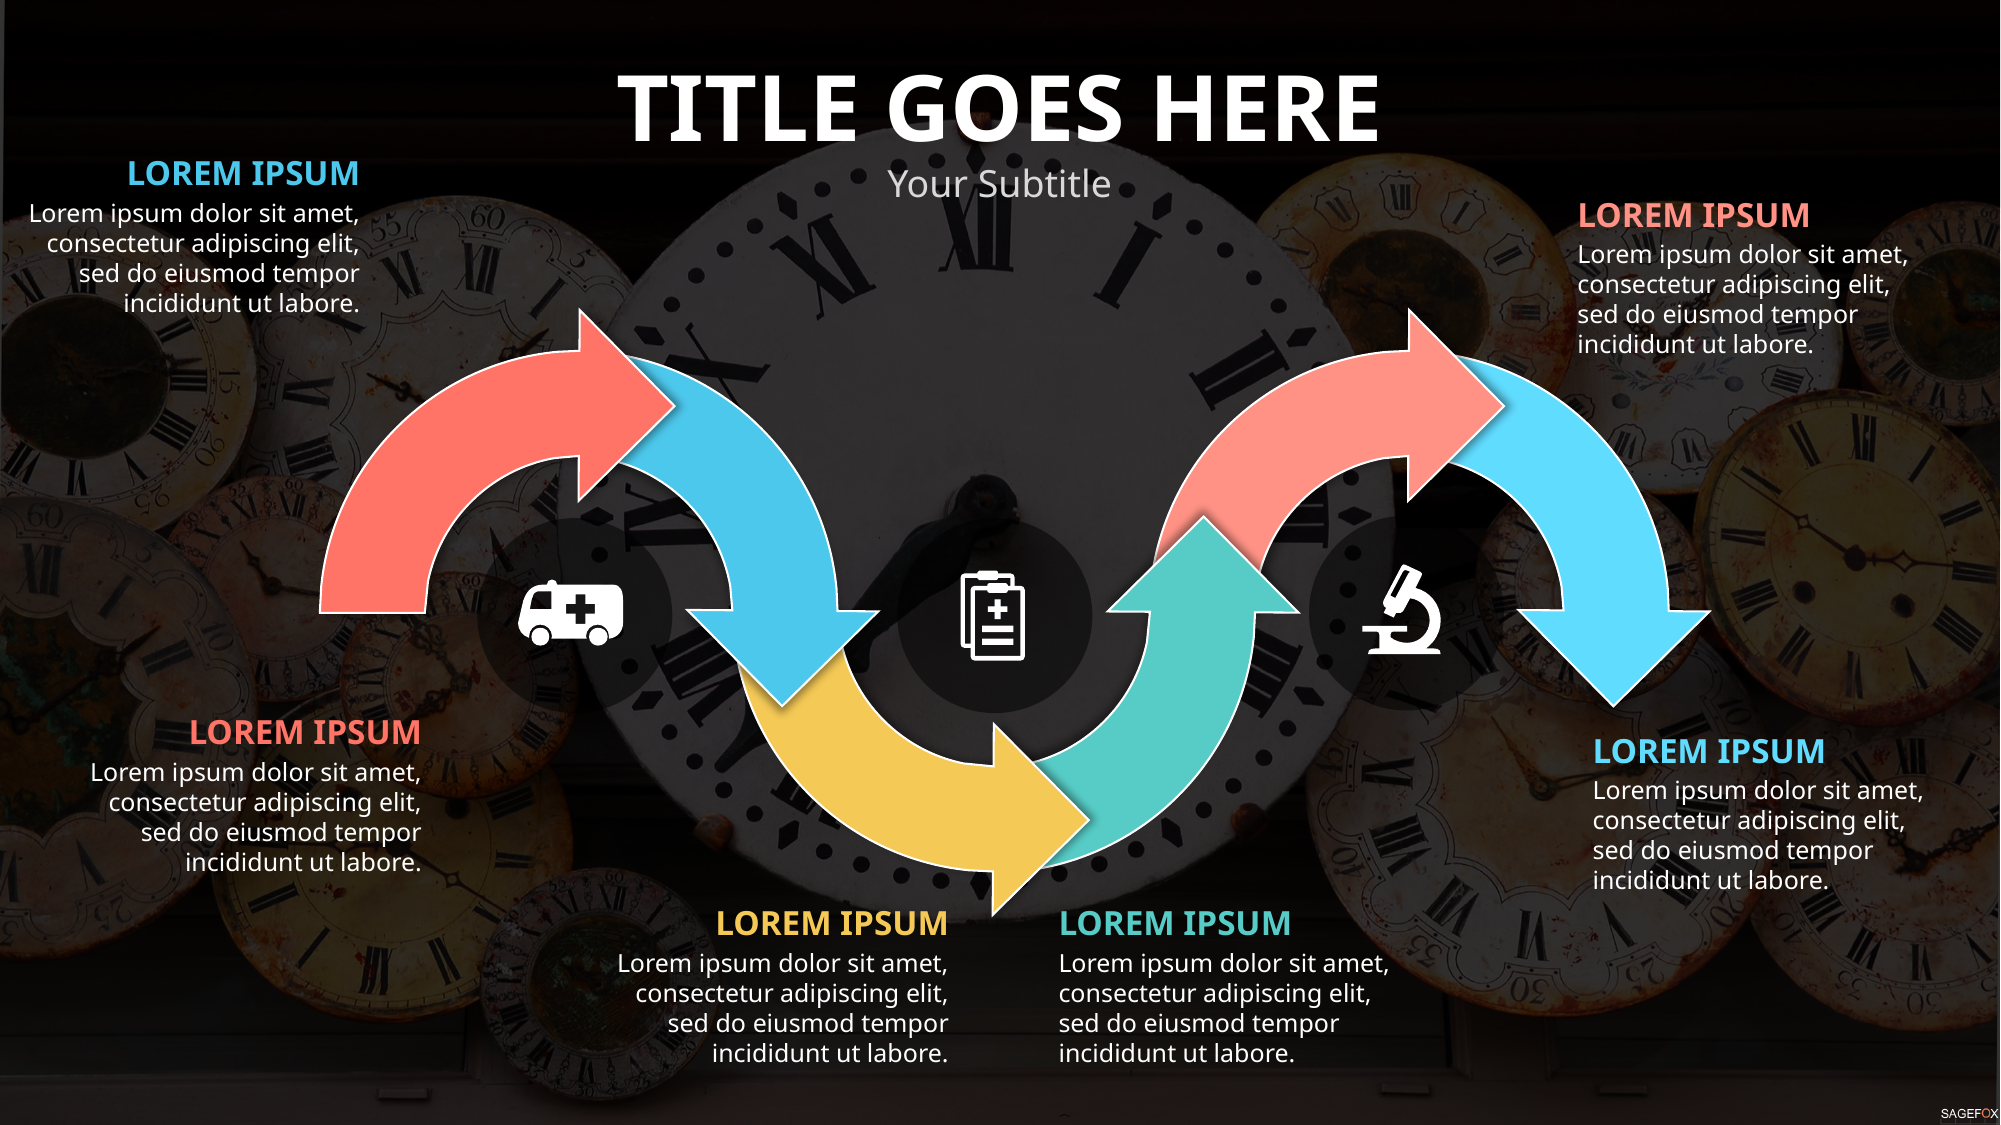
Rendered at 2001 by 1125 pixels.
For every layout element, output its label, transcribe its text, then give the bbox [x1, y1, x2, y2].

text_box [630, 358, 881, 708]
text_box LOREM IPSUM Lorem ipsum dolor sit amet, consectetur adipiscing elit, sed do eiusmod tempor incididunt ut labore. [9, 147, 371, 323]
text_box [517, 579, 624, 646]
text_box LOREM IPSUM Lorem ipsum dolor sit amet, consectetur adipiscing elit, sed do eiusmod tempor incididunt ut labore. [1567, 189, 1929, 364]
text_box [318, 307, 677, 614]
text_box LOREM IPSUM Lorem ipsum dolor sit amet, consectetur adipiscing elit, sed do eiusmod tempor incididunt ut labore. [1582, 724, 1944, 900]
text_box [1460, 358, 1712, 708]
picture [0, 0, 2001, 1125]
text_box LOREM IPSUM Lorem ipsum dolor sit amet, consectetur adipiscing elit, sed do eiusmod tempor incididunt ut labore. [1048, 897, 1410, 1073]
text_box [960, 570, 1025, 661]
text_box [1156, 307, 1506, 562]
text_box [476, 517, 674, 715]
text_box [1362, 564, 1441, 655]
text_box [896, 517, 1094, 715]
text_box LOREM IPSUM Lorem ipsum dolor sit amet, consectetur adipiscing elit, sed do eiusmod tempor incididunt ut labore. [70, 706, 433, 881]
text_box [1043, 515, 1301, 866]
text_box LOREM IPSUM Lorem ipsum dolor sit amet, consectetur adipiscing elit, sed do eiusmod tempor incididunt ut labore. [598, 897, 960, 1073]
text_box TITLE GOES HERE Your Subtitle [548, 42, 1452, 212]
text_box [741, 658, 1091, 918]
text_box [1307, 514, 1506, 712]
